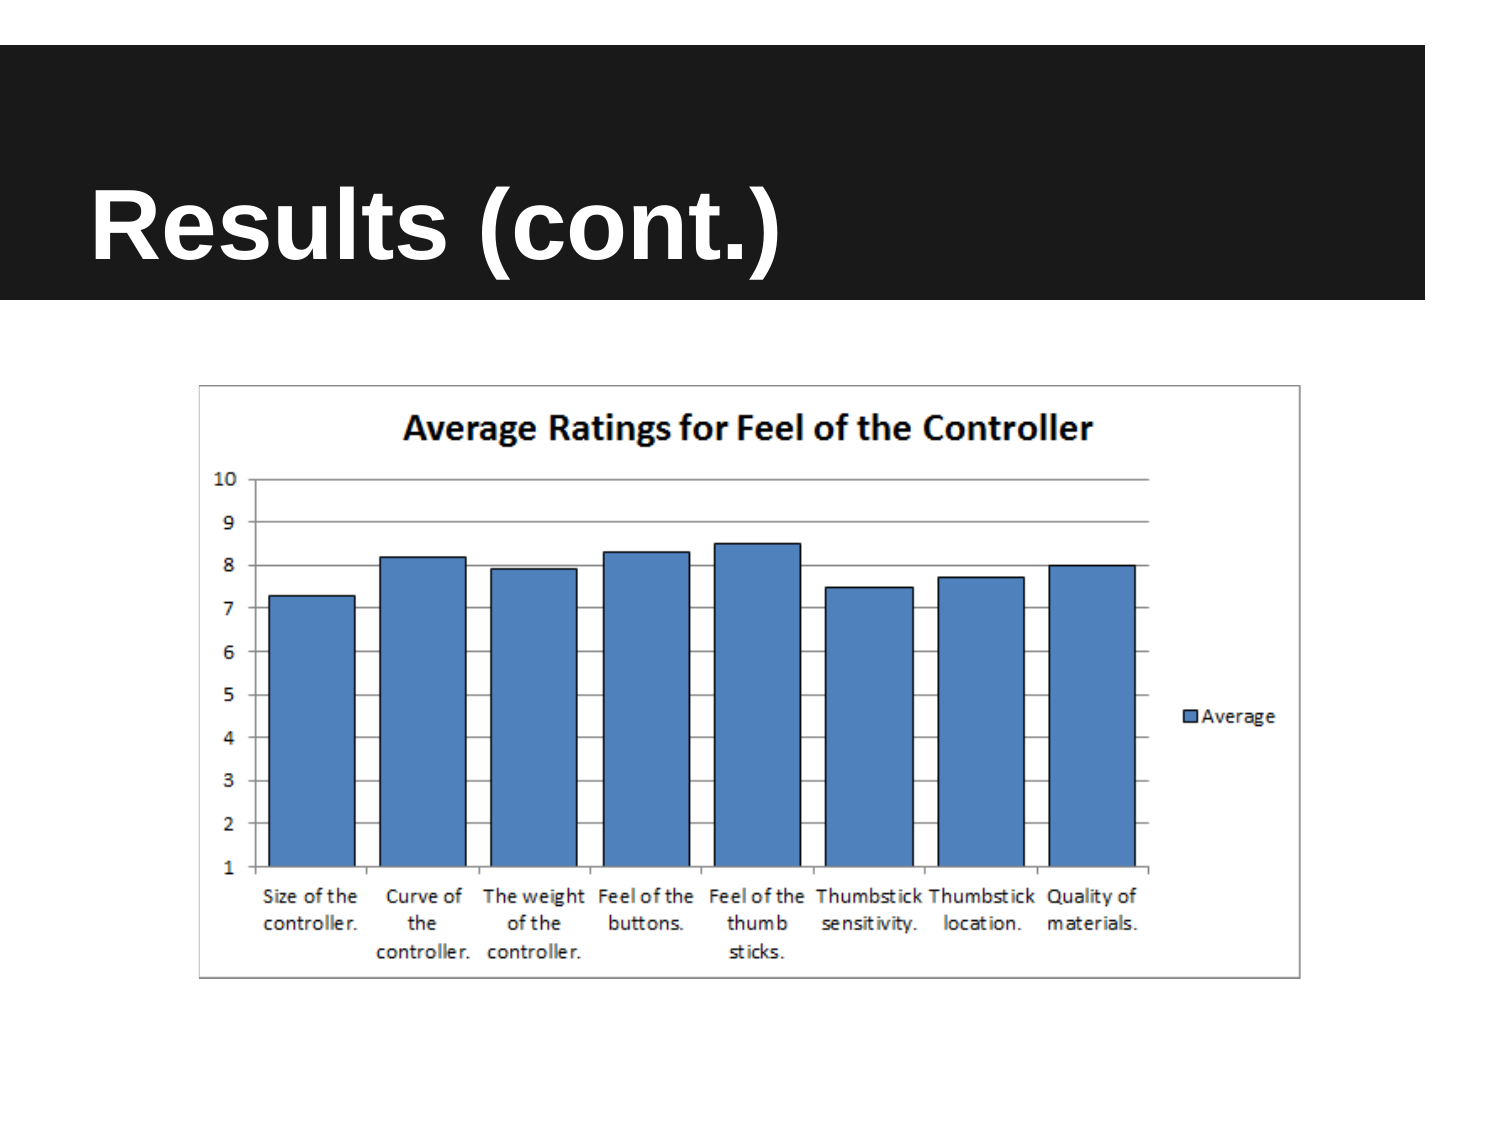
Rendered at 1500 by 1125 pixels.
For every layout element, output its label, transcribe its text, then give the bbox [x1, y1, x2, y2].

text_box [198, 385, 1301, 979]
text_box Results (cont.) [75, 45, 1425, 295]
